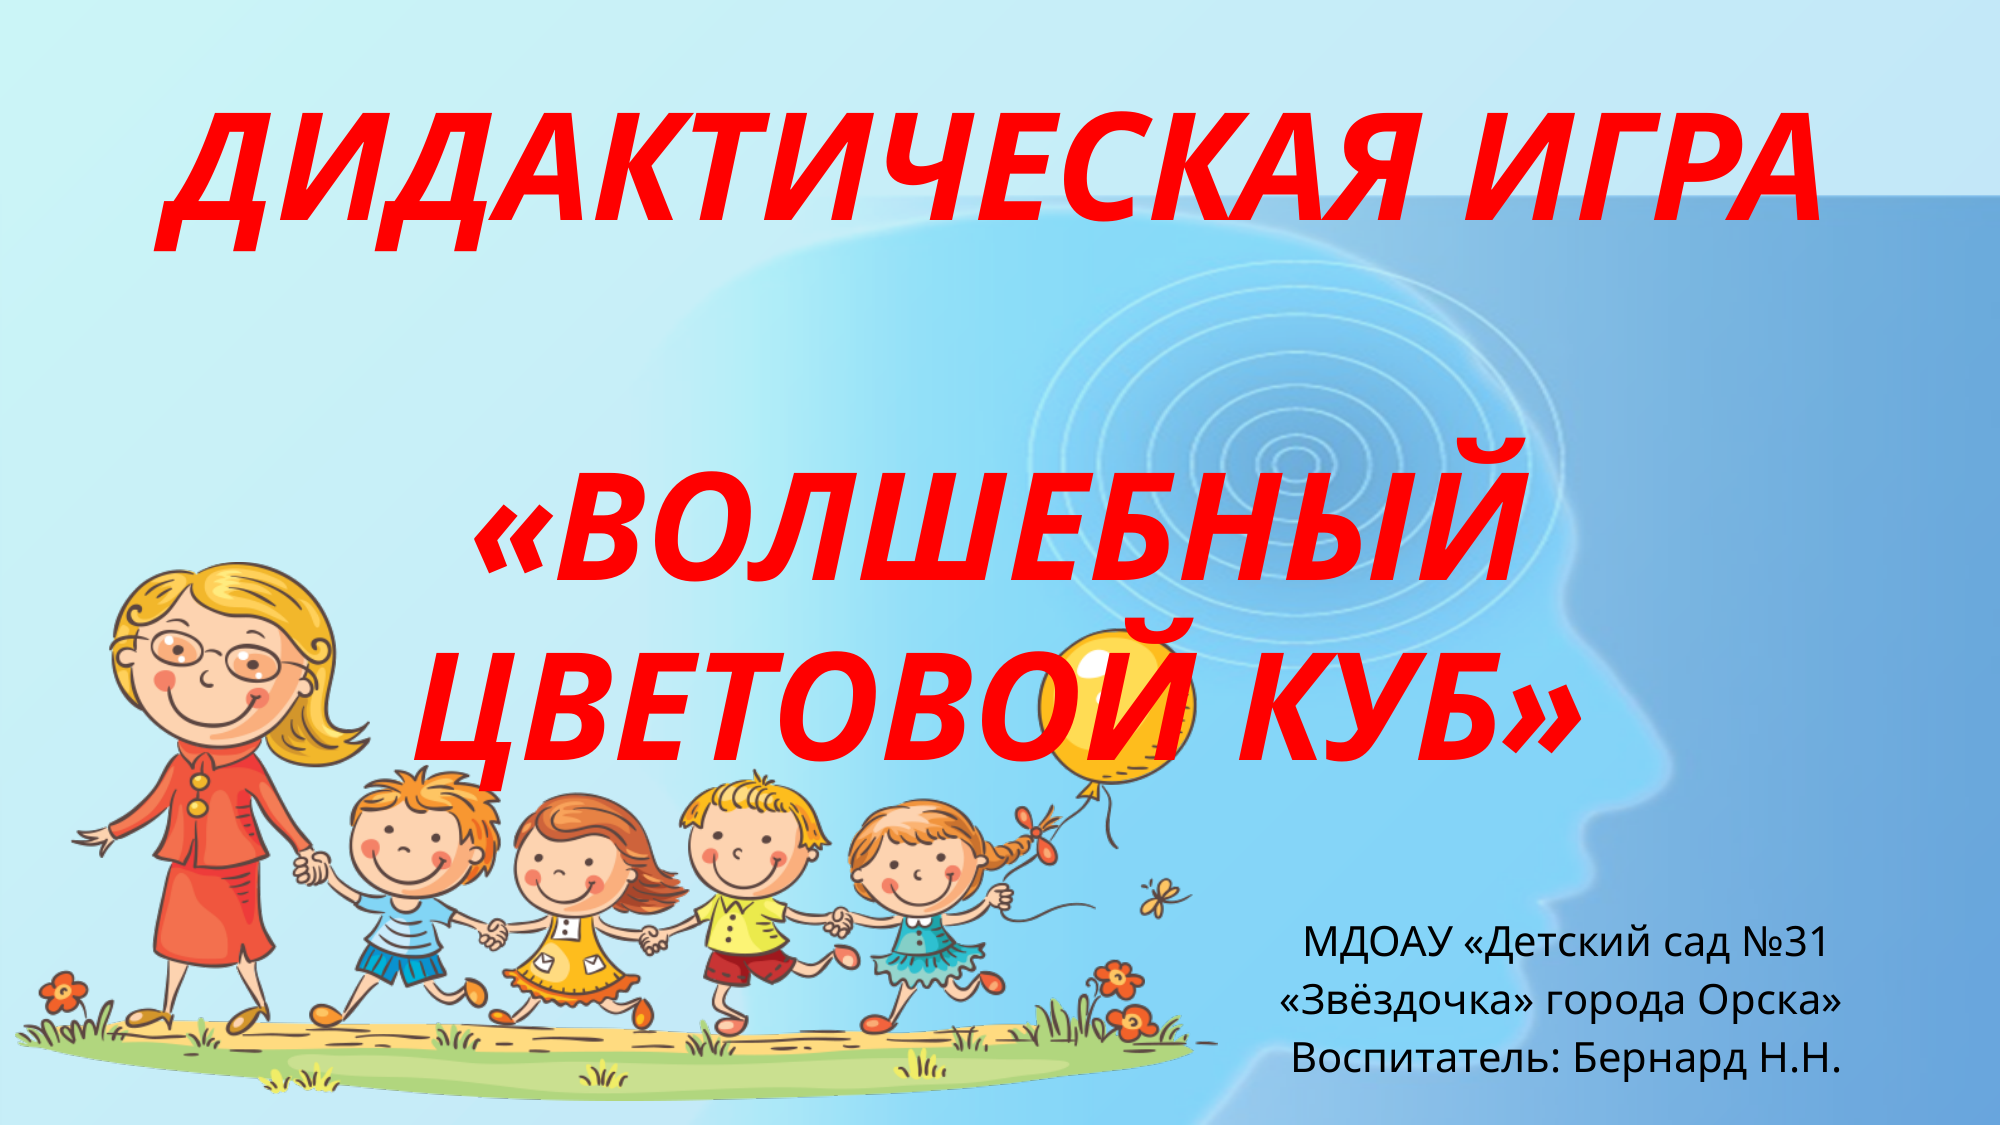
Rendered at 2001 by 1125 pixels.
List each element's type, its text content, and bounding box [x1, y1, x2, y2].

title Дидактическая игра «Волшебный цветовой куб» [136, 63, 1862, 509]
list МДОАУ «Детский сад №31 «Звёздочка» города Орска» Воспитатель: Бернард Н.Н. [1223, 844, 1858, 1089]
picture [0, 0, 2000, 1125]
